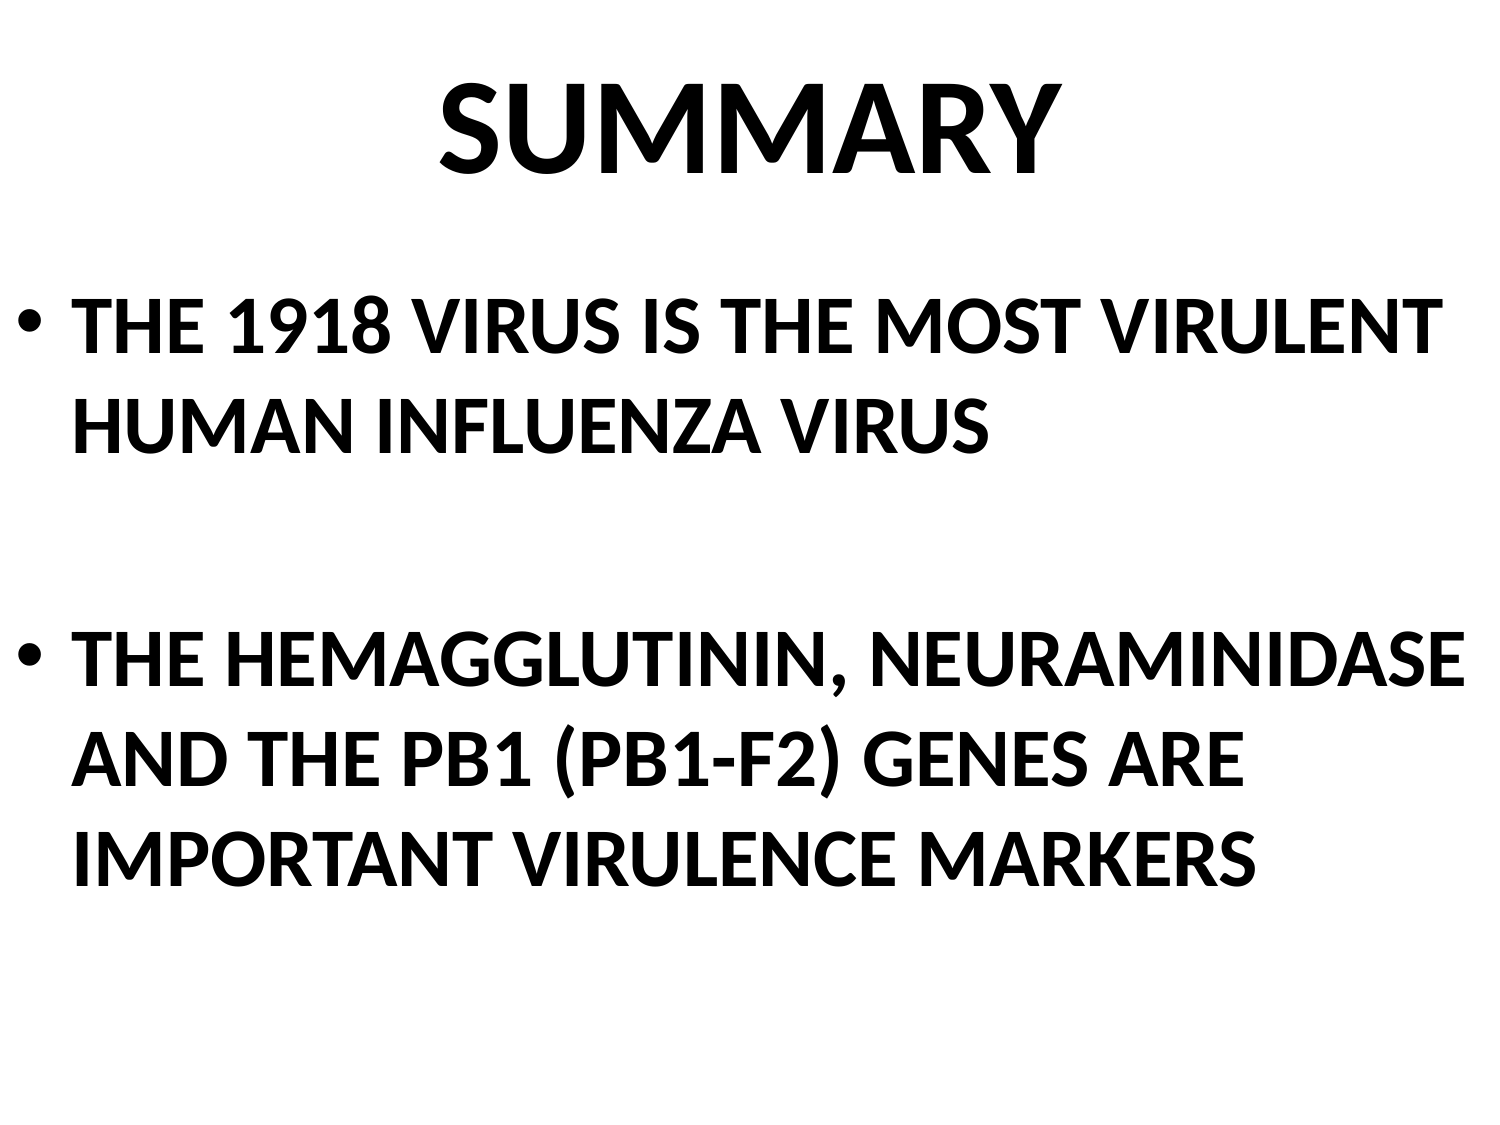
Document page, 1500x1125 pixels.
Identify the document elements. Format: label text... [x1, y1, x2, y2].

title SUMMARY [75, 24, 1425, 213]
list THE 1918 VIRUS IS THE MOST VIRULENT HUMAN INFLUENZA VIRUS THE HEMAGGLUTININ, NEURAMINIDASE AND THE PB1 (PB1-F2) GENES ARE IMPORTANT VIRULENCE MARKERS [0, 262, 1500, 1055]
